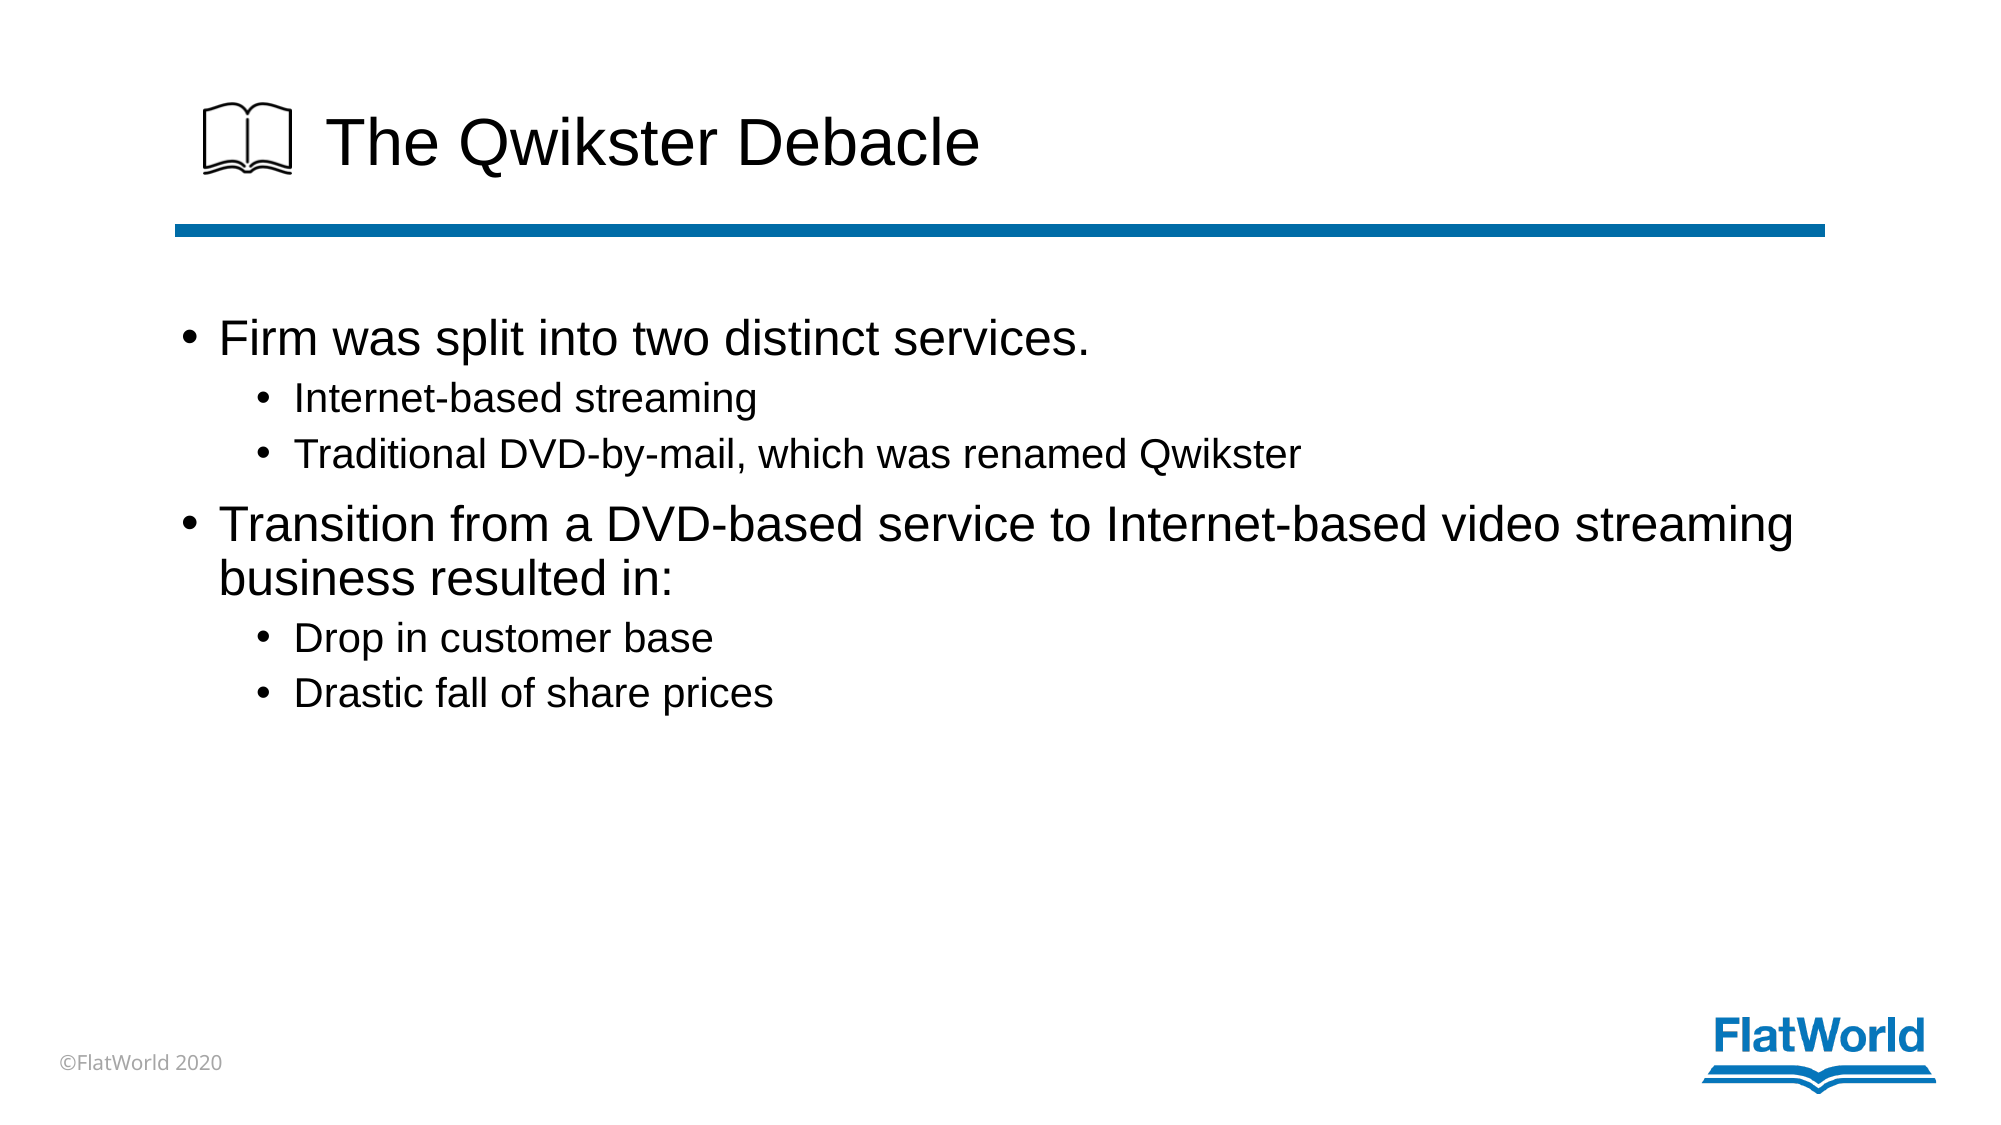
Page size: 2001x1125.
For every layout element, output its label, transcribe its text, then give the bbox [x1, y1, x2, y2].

picture [203, 94, 292, 183]
text_box The Qwikster Debacle [311, 100, 1942, 197]
